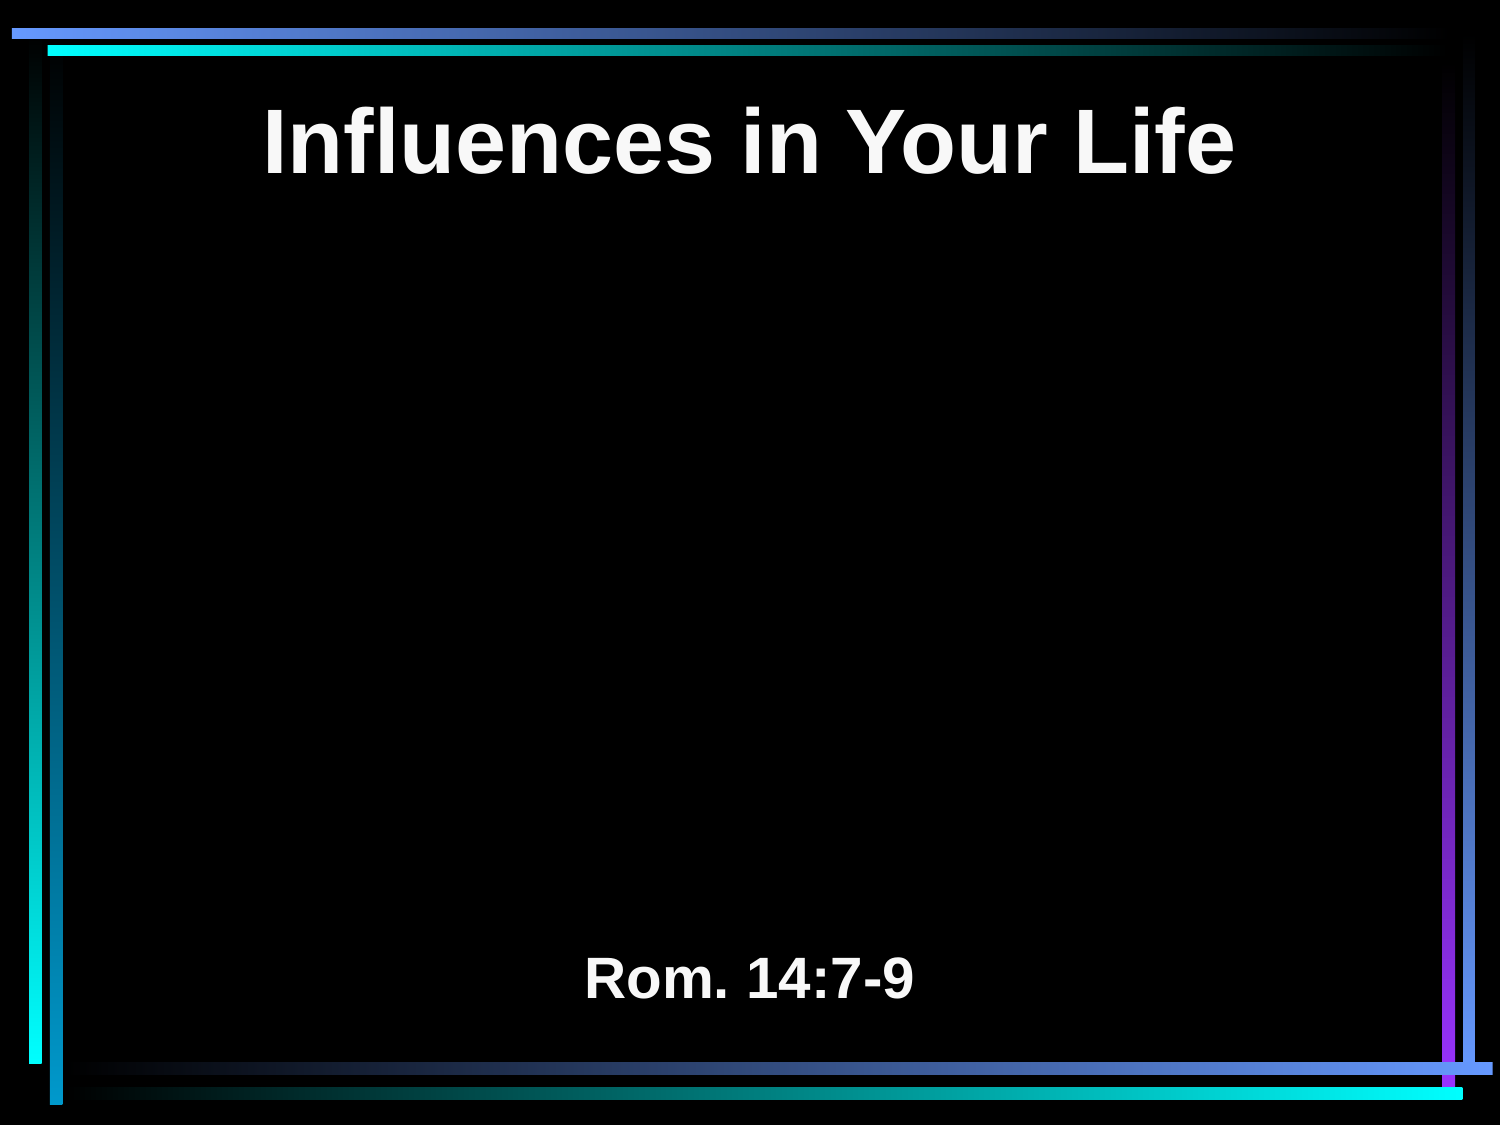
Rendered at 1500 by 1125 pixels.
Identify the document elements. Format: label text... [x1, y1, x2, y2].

text_box Influences in Your Life Rom. 14:7-9 [62, 74, 1438, 1018]
